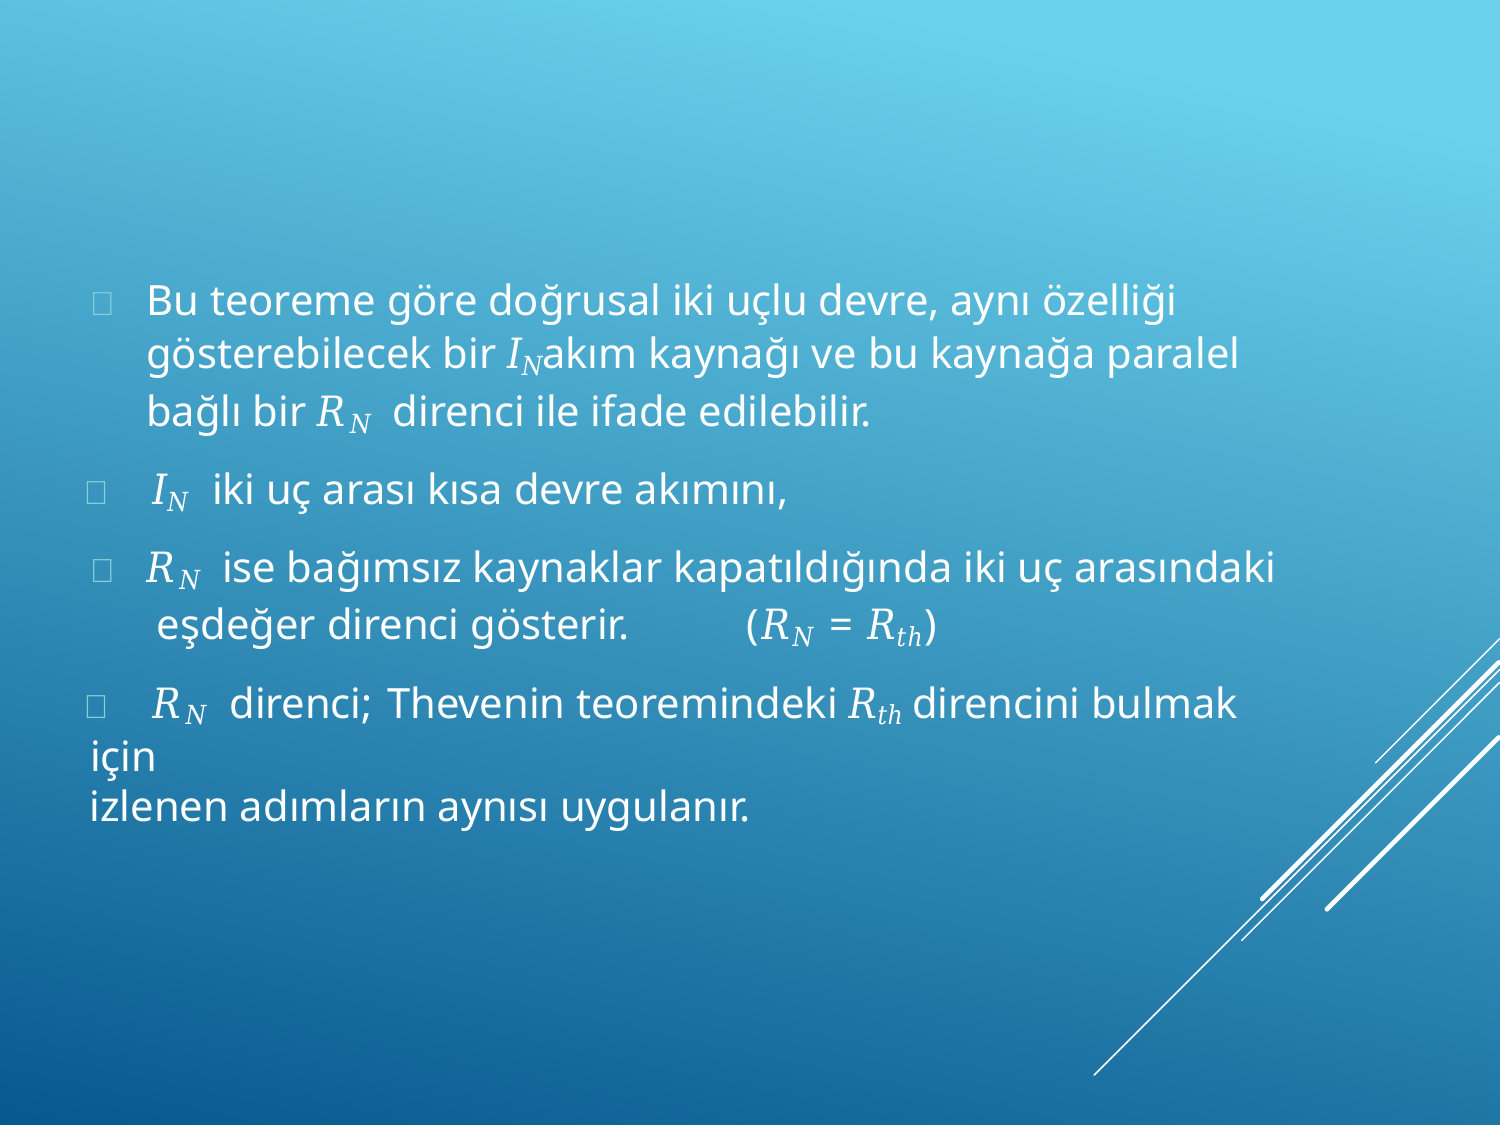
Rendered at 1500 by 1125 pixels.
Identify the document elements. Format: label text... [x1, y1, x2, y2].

text_box  Bu teoreme göre doğrusal iki uçlu devre, aynı özelliği gösterebilecek bir 𝐼𝑁akım kaynağı ve bu kaynağa paralel bağlı bir 𝑅𝑁 direnci ile ifade edilebilir.  𝐼𝑁 iki uç arası kısa devre akımını,  𝑅𝑁 ise bağımsız kaynaklar kapatıldığında iki uç arasındaki eşdeğer direnci gösterir. (𝑅𝑁 = 𝑅𝑡ℎ)  𝑅𝑁 direnci; Thevenin teoremindeki 𝑅𝑡ℎ direncini bulmak için izlenen adımların aynısı uygulanır. [83, 271, 1342, 831]
